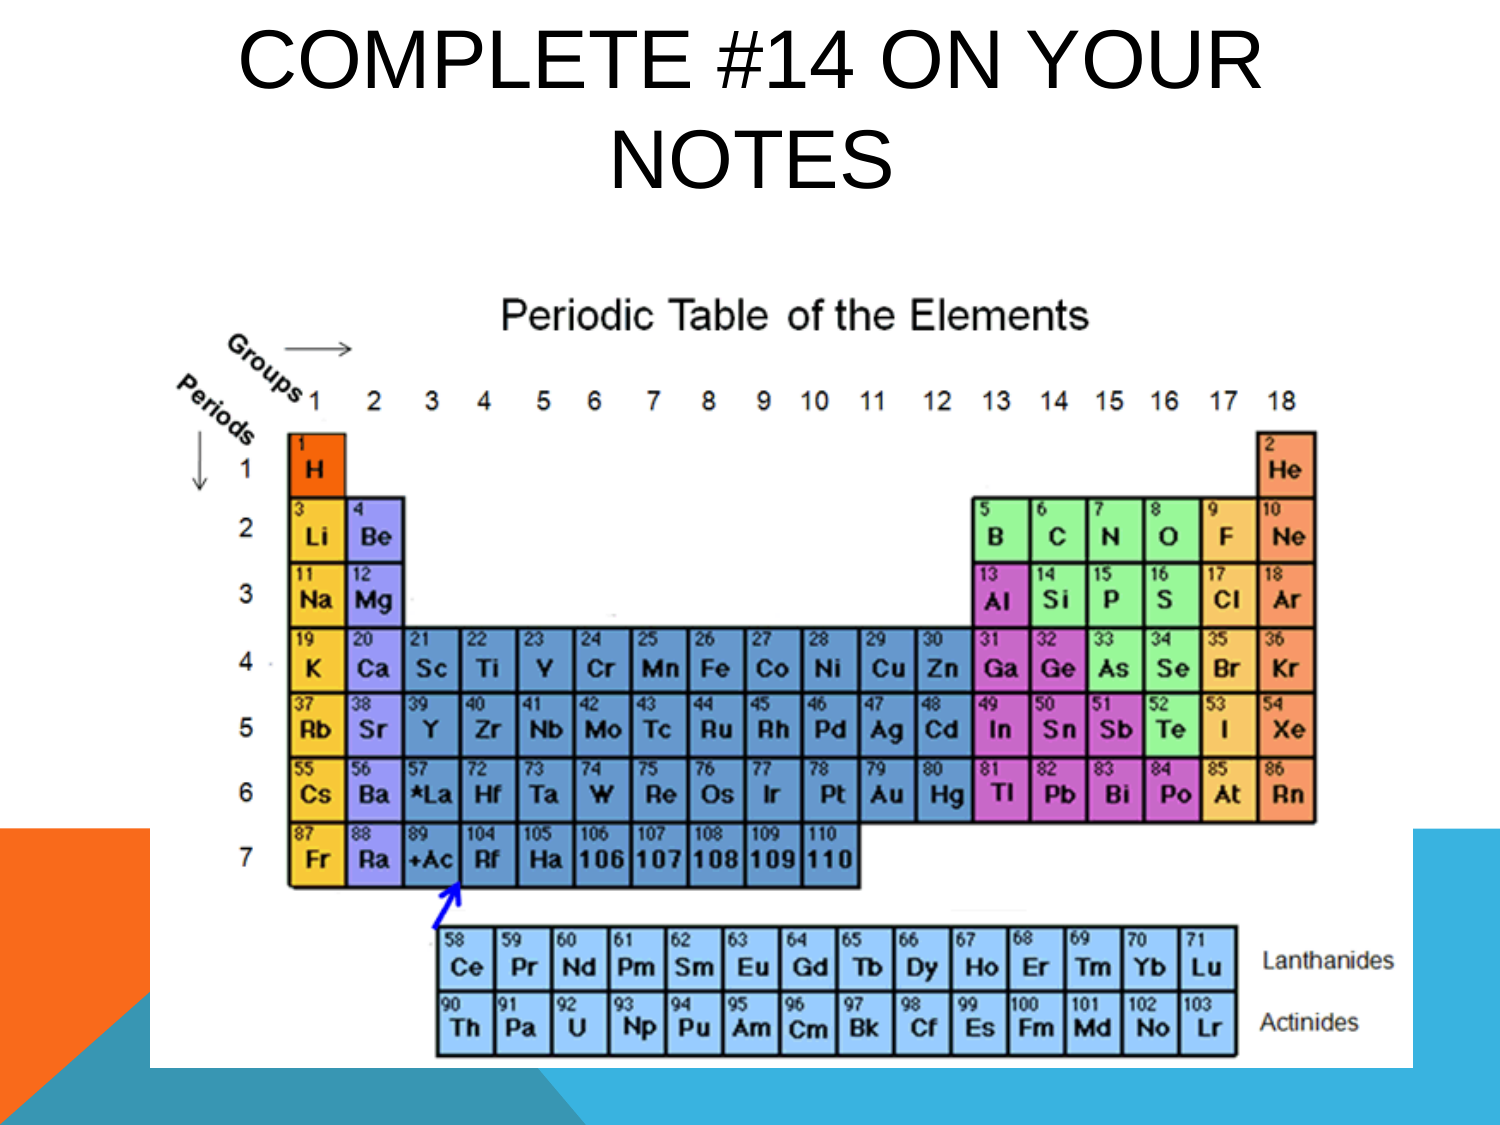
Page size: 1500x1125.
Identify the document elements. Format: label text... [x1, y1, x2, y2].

title Complete #14 on your Notes [135, 60, 1369, 150]
picture [149, 274, 1413, 1068]
